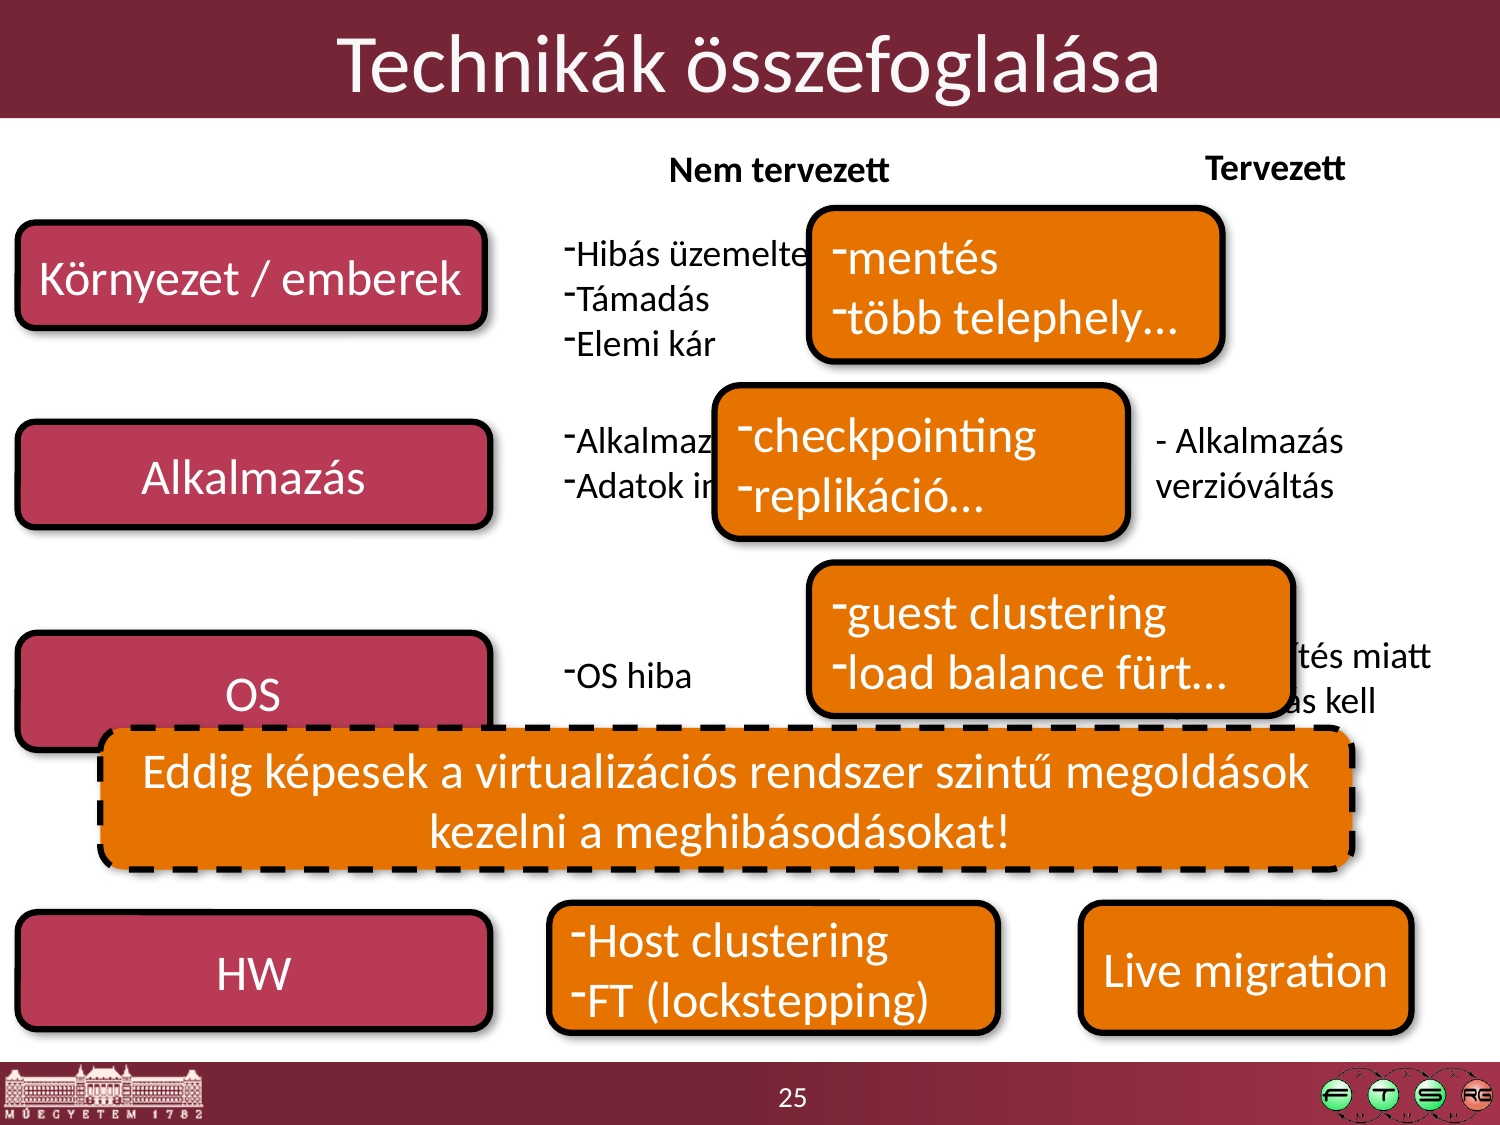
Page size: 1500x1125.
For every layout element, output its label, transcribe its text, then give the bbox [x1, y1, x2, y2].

text_box HW alkatrész meghibásodik Hálózat kiesés Tápellátás megszűnik [548, 893, 1093, 1043]
text_box mentés több telephely… [806, 205, 1225, 364]
text_box Hibás üzemeltetői tevékenység Támadás Elemi kár [548, 222, 830, 372]
text_box Környezet / emberek [15, 220, 487, 331]
text_box guest clustering load balance fürt… [806, 560, 1296, 719]
text_box - Alkalmazás verzióváltás [1140, 408, 1368, 559]
text_box checkpointing replikáció… [712, 383, 1131, 541]
text_box HW [15, 910, 493, 1032]
text_box Alkalmazás [15, 419, 493, 530]
text_box Eddig képesek a virtualizációs rendszer szintű megoldások kezelni a meghibásodásokat! [98, 725, 1355, 872]
picture [0, 1063, 209, 1123]
picture [1318, 1065, 1494, 1125]
text_box OS hiba [548, 643, 807, 704]
text_box Live migration [1078, 900, 1414, 1035]
text_box Nem tervezett [620, 137, 939, 197]
text_box OS [15, 630, 493, 753]
text_box - OS frissítés miatt újraindítás kell [1288, 623, 1456, 774]
text_box Alkalmazás leáll Adatok inkonzisztenssé válnak [548, 408, 712, 514]
text_box Host clustering FT (lockstepping) [547, 900, 1001, 1035]
title Technikák összefoglalása [0, 0, 1500, 119]
text_box Tervezett [1116, 135, 1436, 196]
